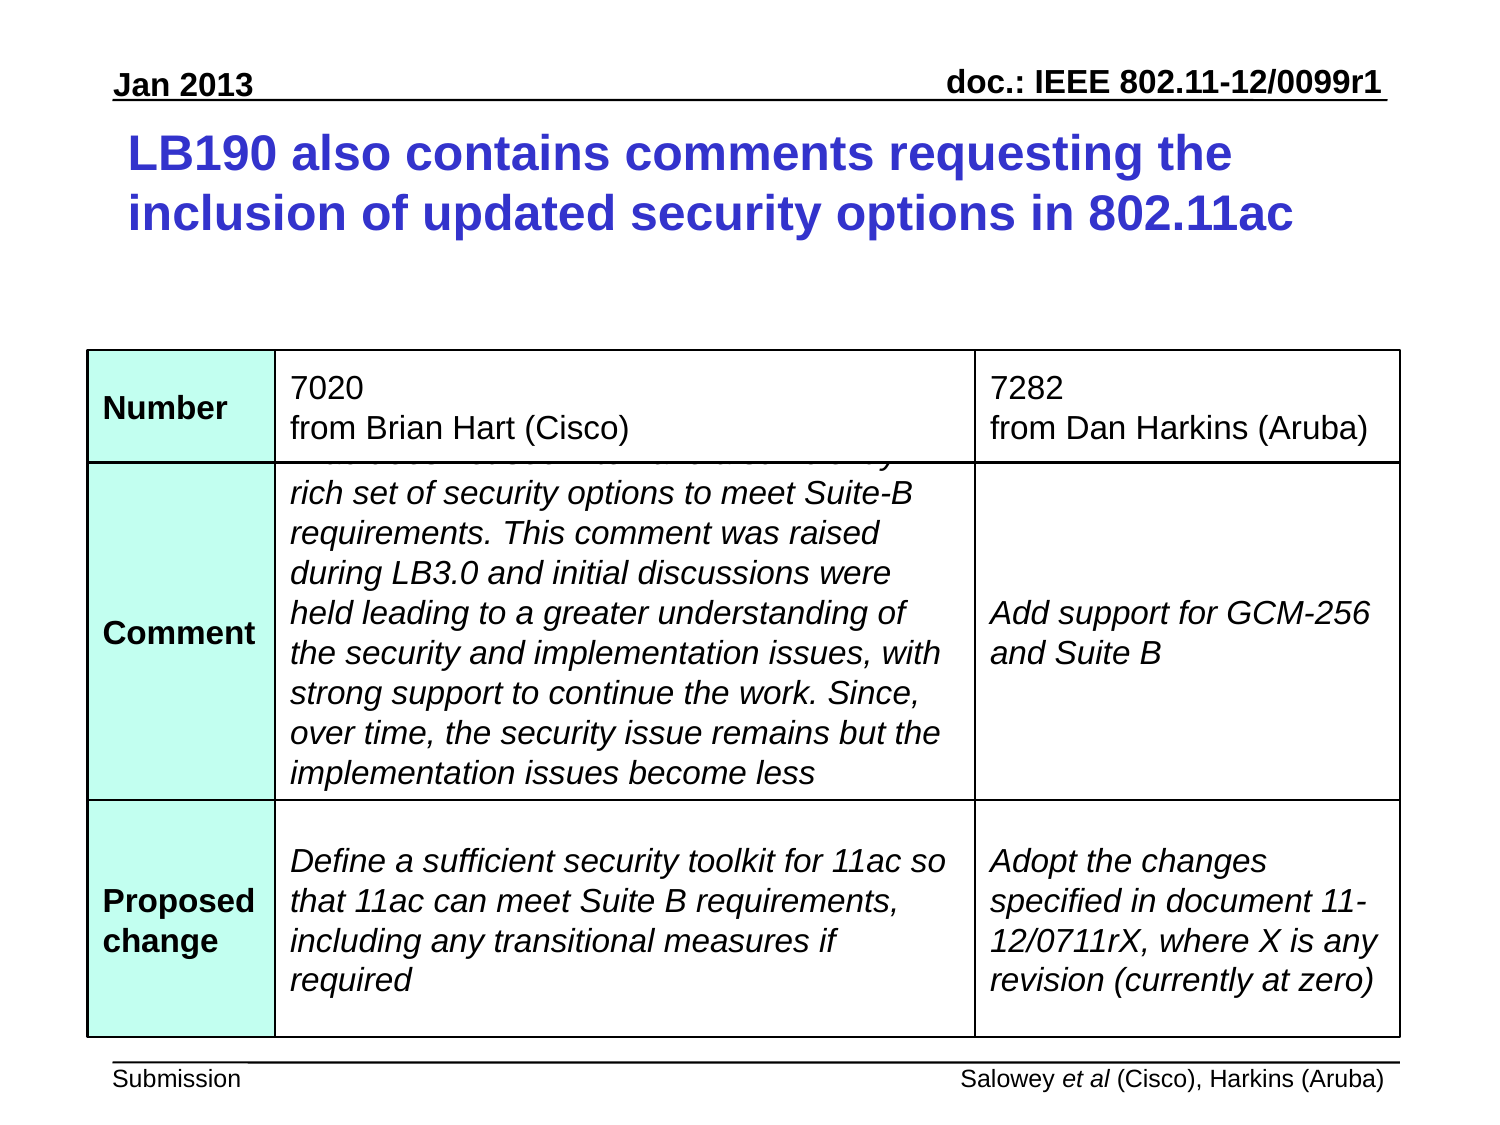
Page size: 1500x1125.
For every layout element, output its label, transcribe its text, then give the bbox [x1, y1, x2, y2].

text_box 7282 from Dan Harkins (Aruba) [975, 350, 1400, 463]
footer Salowey et al (Cisco), Harkins (Aruba) [924, 1062, 1400, 1093]
text_box Adopt the changes specified in document 11-12/0711rX, where X is any revision (currently at zero) [975, 799, 1400, 1038]
text_box Comment [87, 463, 275, 799]
title LB190 also contains comments requesting the inclusion of updated security options in 802.11ac [112, 112, 1388, 288]
text_box Proposed change [87, 799, 275, 1038]
text_box Add support for GCM-256 and Suite B [975, 463, 1400, 799]
text_box Define a sufficient security toolkit for 11ac so that 11ac can meet Suite B requirements, including any transitional measures if required [275, 799, 975, 1038]
text_box Number [87, 350, 275, 463]
text_box 11ac does not seem to have a sufficiently rich set of security options to meet Suite-B requirements. This comment was raised during LB3.0 and initial discussions were held leading to a greater understanding of the security and implementation issues, with strong support to continue the work. Since, over time, the security issue remains but the implementation issues become less problematic, it is time to revisit this issue. [275, 463, 975, 799]
text_box 7020 from Brian Hart (Cisco) [275, 350, 975, 463]
